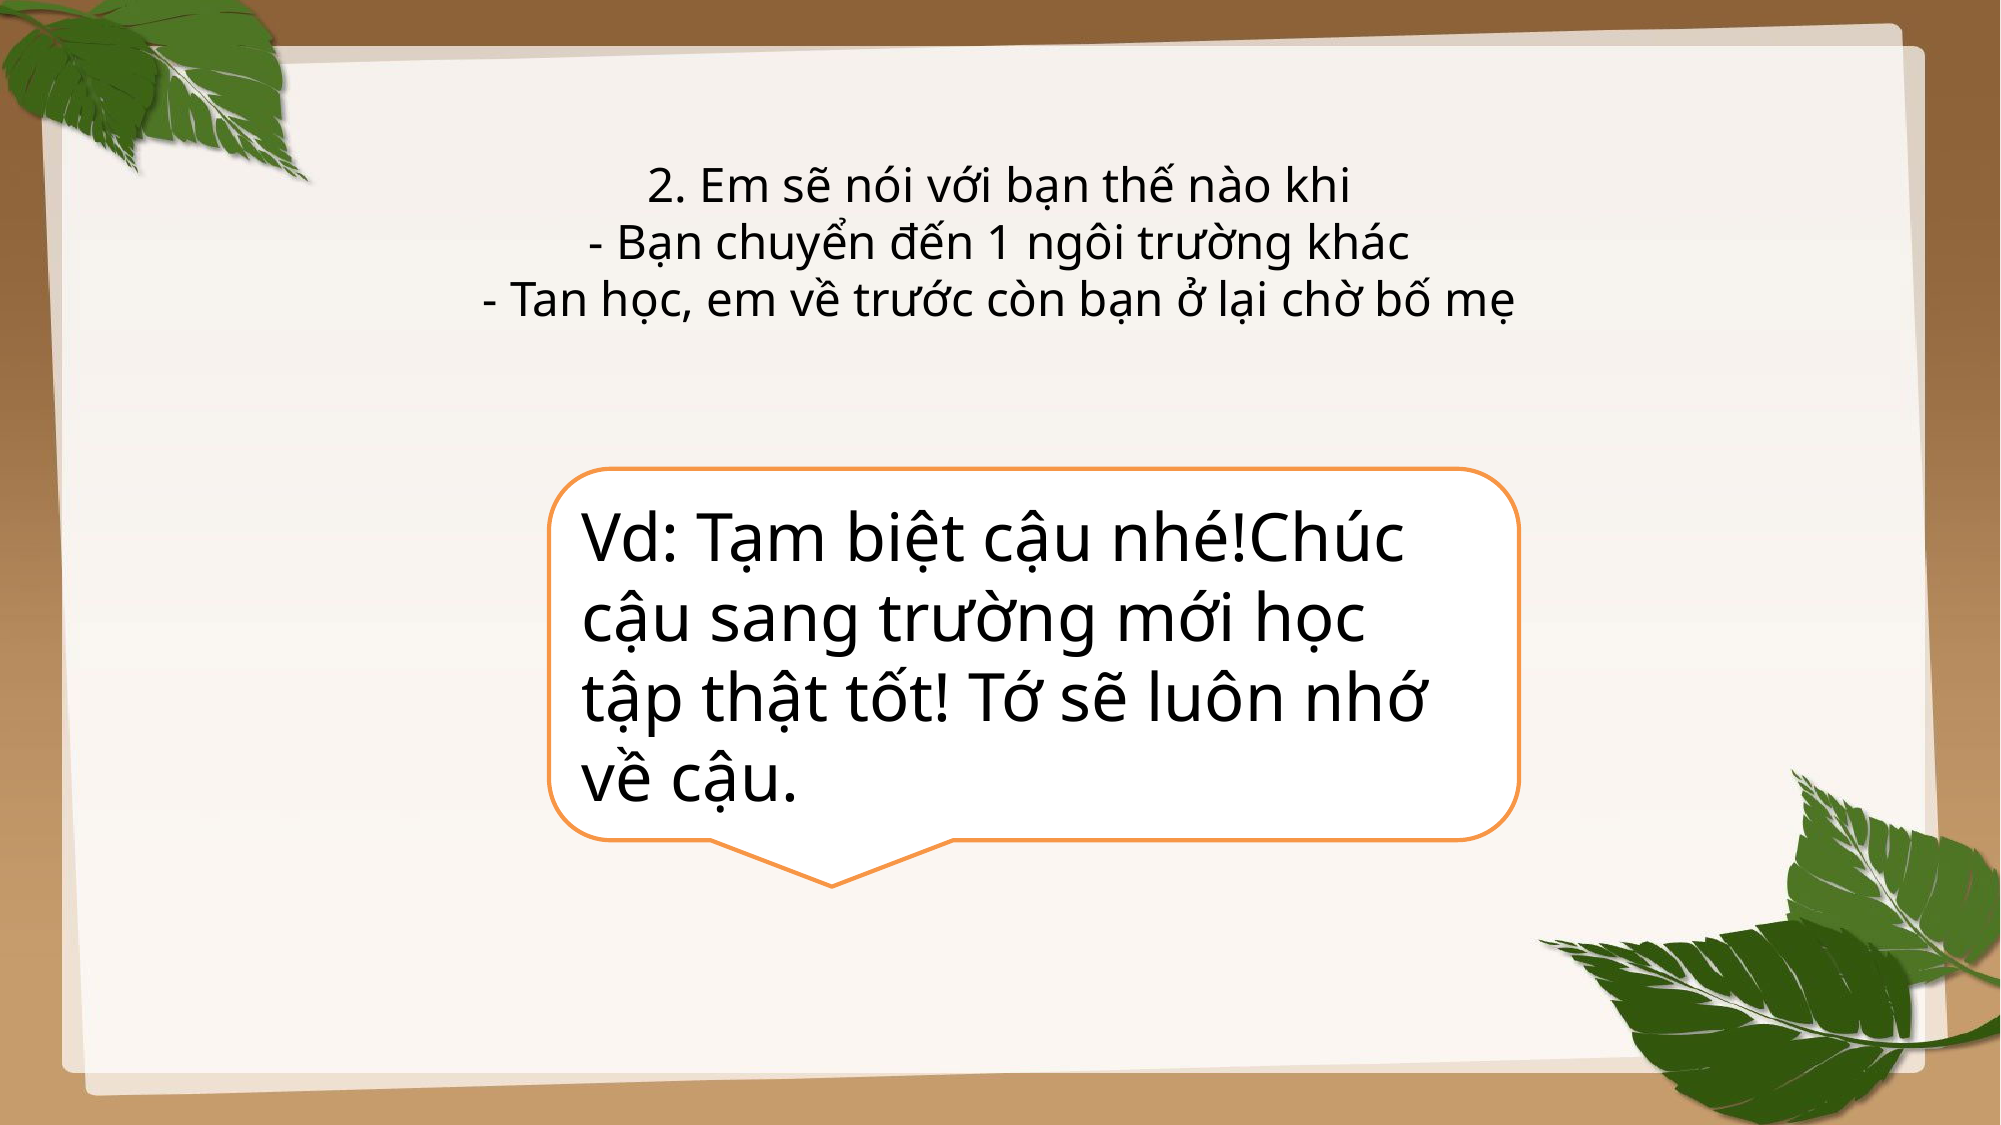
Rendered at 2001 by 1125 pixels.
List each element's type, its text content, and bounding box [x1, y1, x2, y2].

picture [0, 0, 2001, 1125]
text_box Vd: Tạm biệt cậu nhé!Chúc cậu sang trường mới học tập thật tốt! Tớ sẽ luôn nhớ về cậu. [546, 466, 1522, 889]
title 2. Em sẽ nói với bạn thế nào khi - Bạn chuyển đến 1 ngôi trường khác - Tan học, em về trước còn bạn ở lại chờ bố mẹ [99, 146, 1900, 335]
